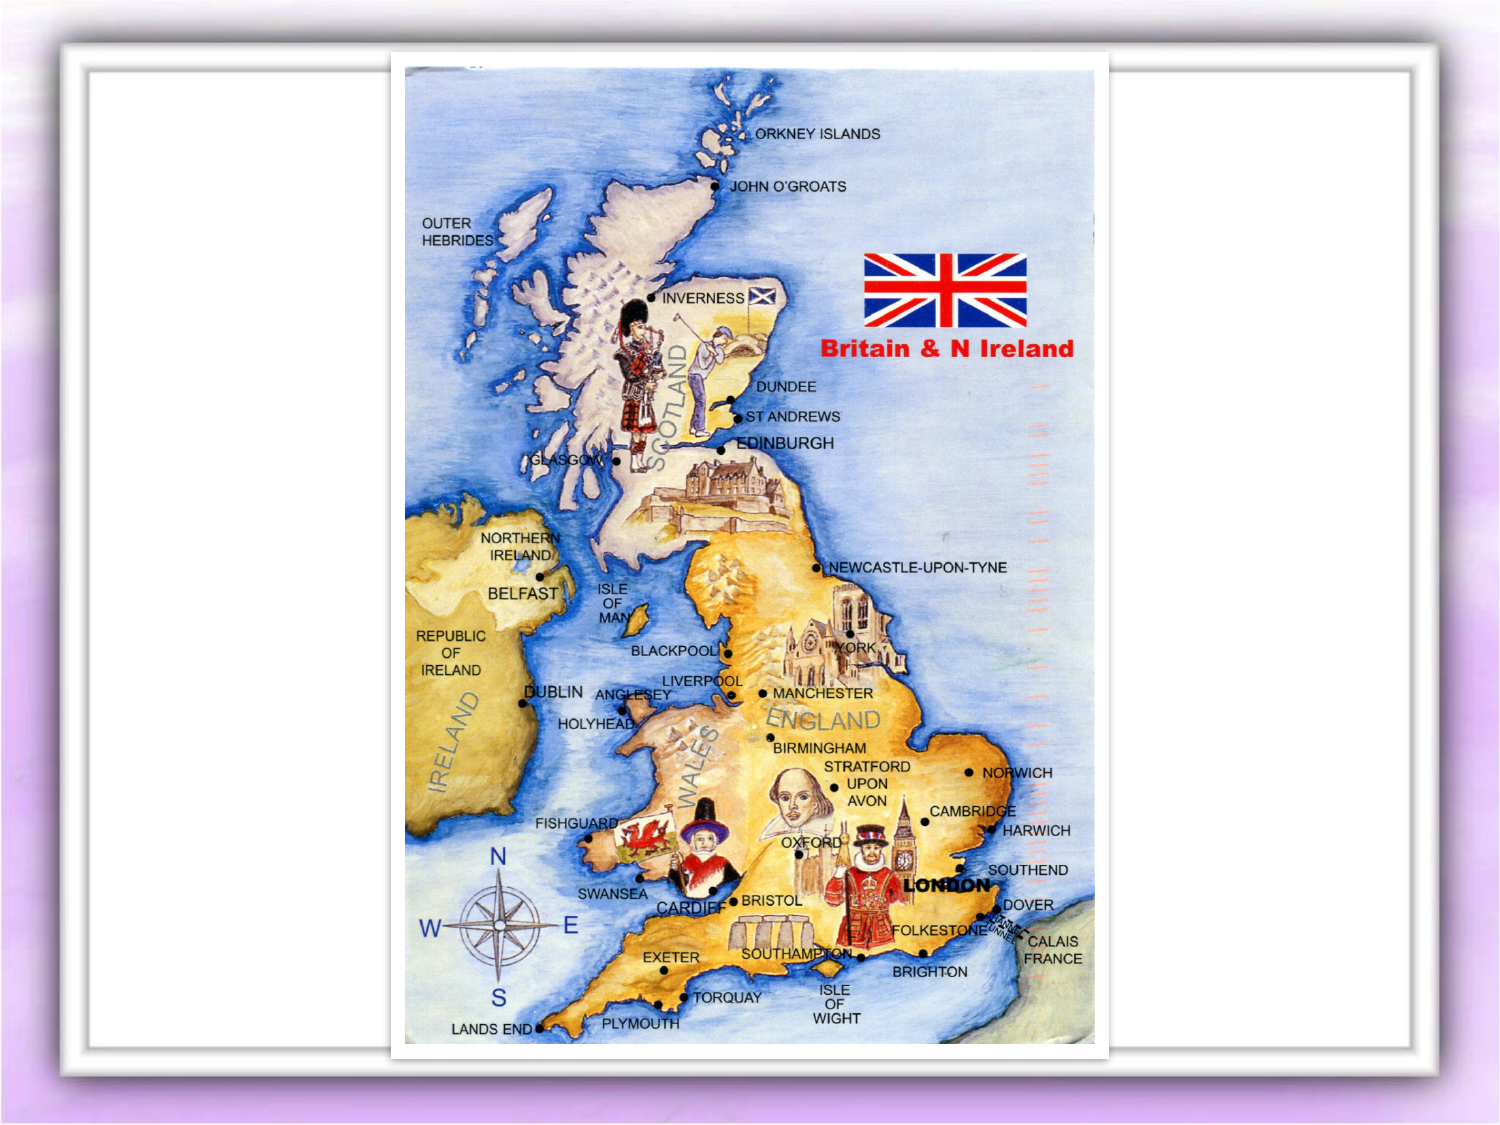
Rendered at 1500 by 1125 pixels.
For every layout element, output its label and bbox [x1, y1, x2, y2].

list [405, 66, 1095, 1045]
picture [0, 0, 1500, 1125]
